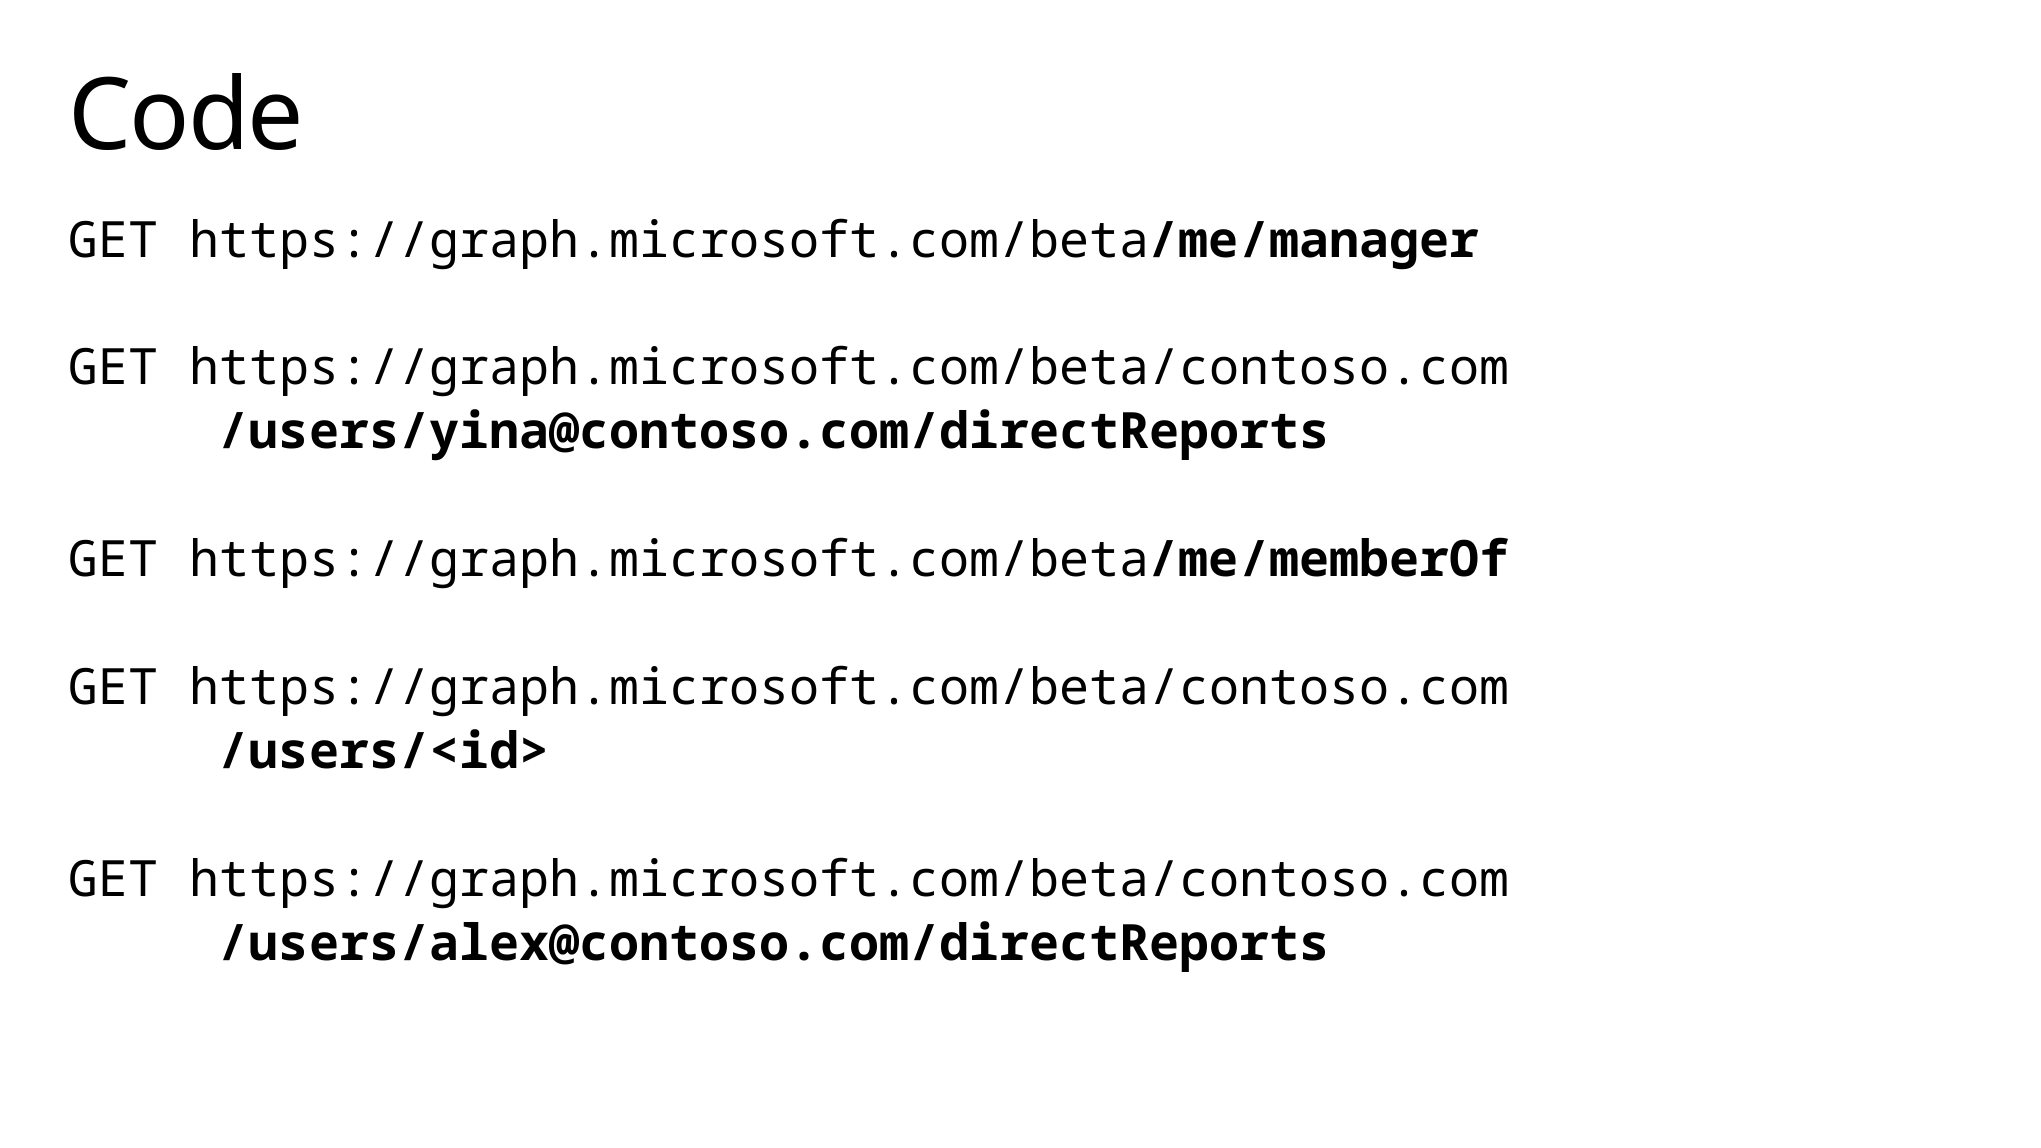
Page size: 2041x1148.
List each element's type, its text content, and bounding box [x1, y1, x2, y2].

list GET https://graph.microsoft.com/beta/me/manager GET https://graph.microsoft.com/beta/contoso.com /users/yina@contoso.com/directReports GET https://graph.microsoft.com/beta/me/memberOf GET https://graph.microsoft.com/beta/contoso.com /users/<id> GET https://graph.microsoft.com/beta/contoso.com /users/alex@contoso.com/directReports [45, 199, 1996, 1148]
title Code [45, 48, 1996, 199]
